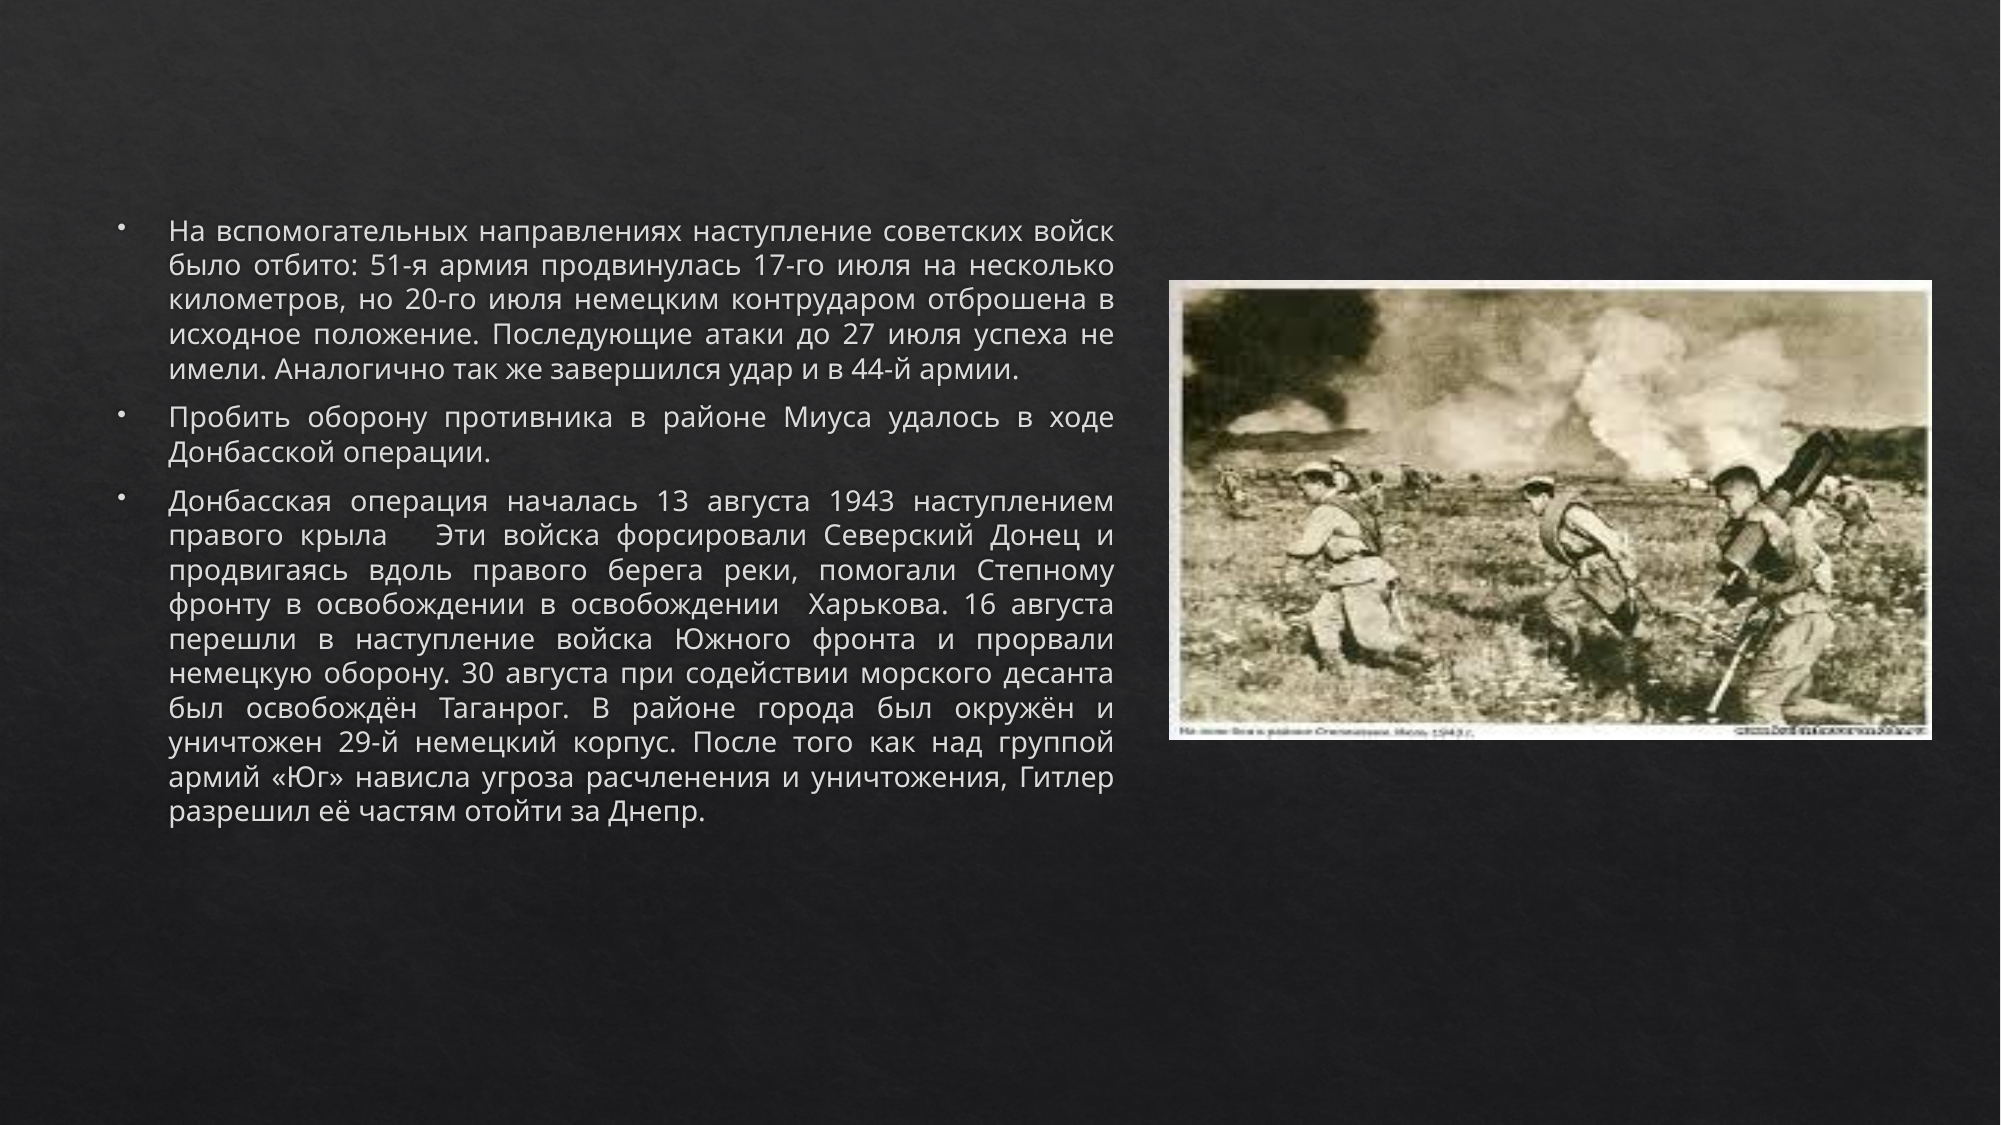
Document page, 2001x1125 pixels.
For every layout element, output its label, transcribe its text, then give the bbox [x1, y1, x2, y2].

picture [1168, 280, 1932, 740]
list На вспомогательных направлениях наступление советских войск было отбито: 51-я армия продвинулась 17-го июля на несколько километров, но 20-го июля немецким контрударом отброшена в исходное положение. Последующие атаки до 27 июля успеха не имели. Аналогично так же завершился удар и в 44-й армии. Пробить оборону противника в районе Миуса удалось в ходе Донбасской операции. Донбасская операция началась 13 августа 1943 наступлением правого крыла Эти войска форсировали Северский Донец и продвигаясь вдоль правого берега реки, помогали Степному фронту в освобождении в освобождении Харькова. 16 августа перешли в наступление войска Южного фронта и прорвали немецкую оборону. 30 августа при содействии морского десанта был освобождён Таганрог. В районе города был окружён и уничтожен 29-й немецкий корпус. После того как над группой армий «Юг» нависла угроза расчленения и уничтожения, Гитлер разрешил её частям отойти за Днепр. [103, 204, 1131, 871]
